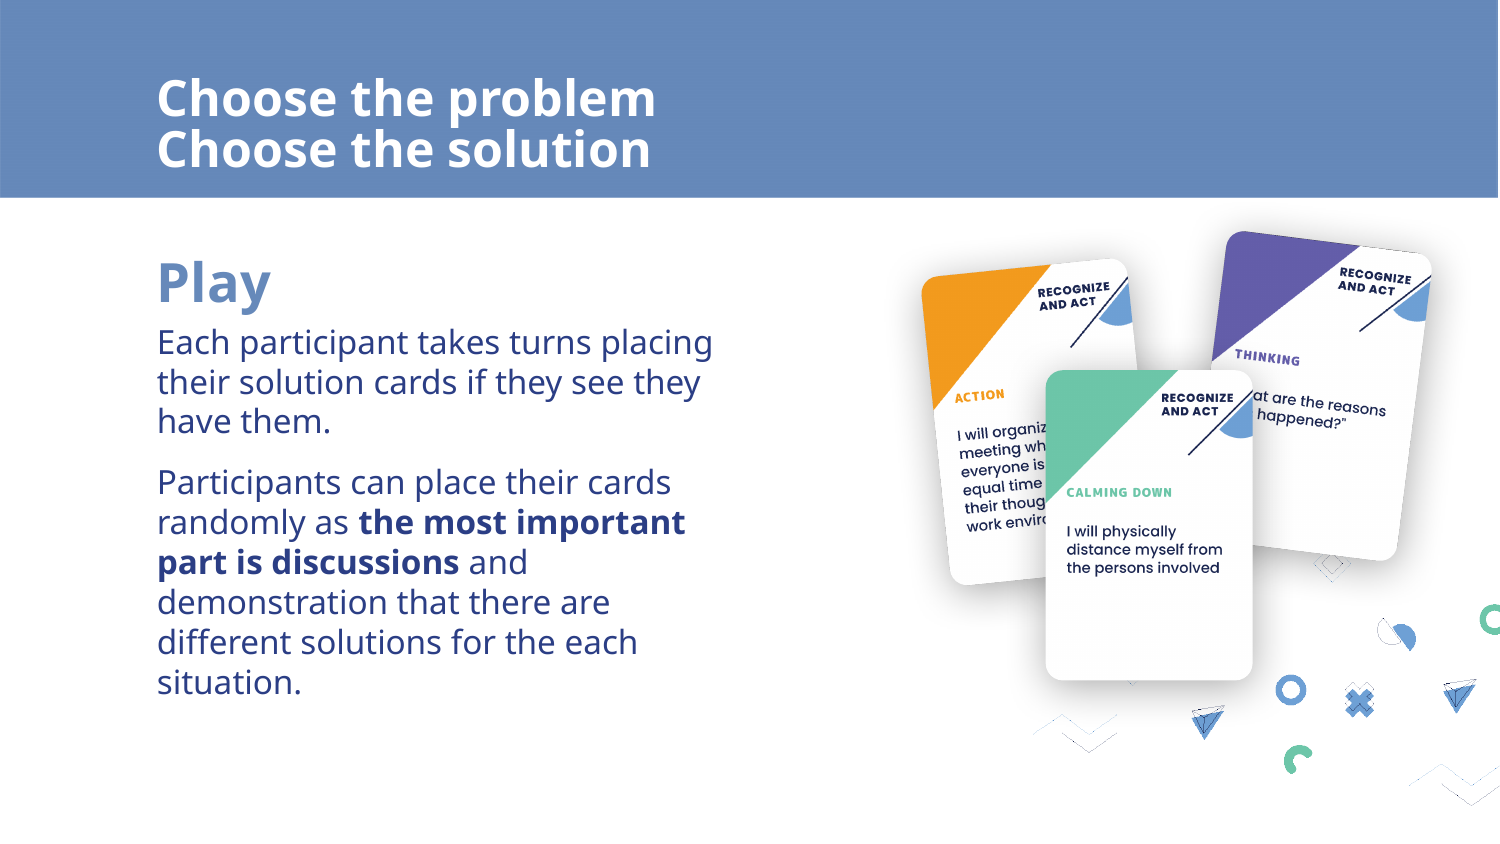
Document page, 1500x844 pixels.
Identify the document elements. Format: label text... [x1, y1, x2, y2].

picture [0, 0, 1500, 198]
text_box Play [141, 224, 696, 329]
text_box Each participant takes turns placing their solution cards if they see they have them. Participants can place their cards randomly as the most important part is discussions and demonstration that there are different solutions for the each situation. [141, 305, 766, 716]
picture [921, 233, 1500, 807]
